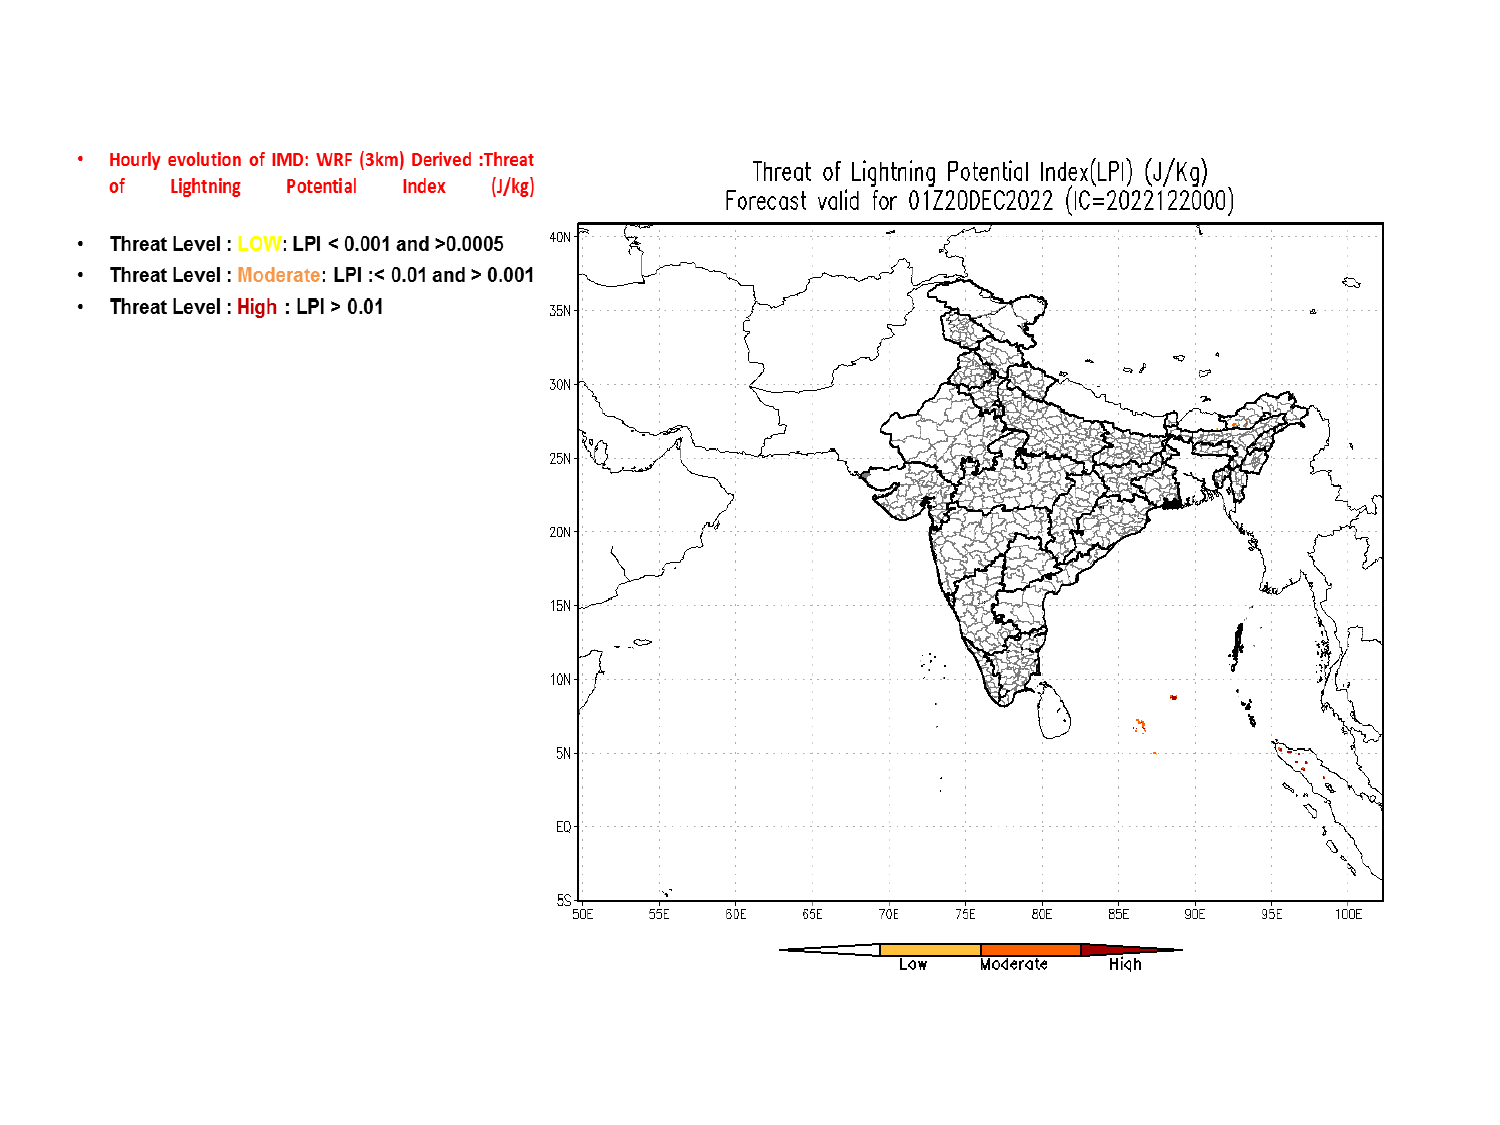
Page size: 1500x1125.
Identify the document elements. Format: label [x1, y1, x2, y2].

picture [74, 149, 1426, 976]
